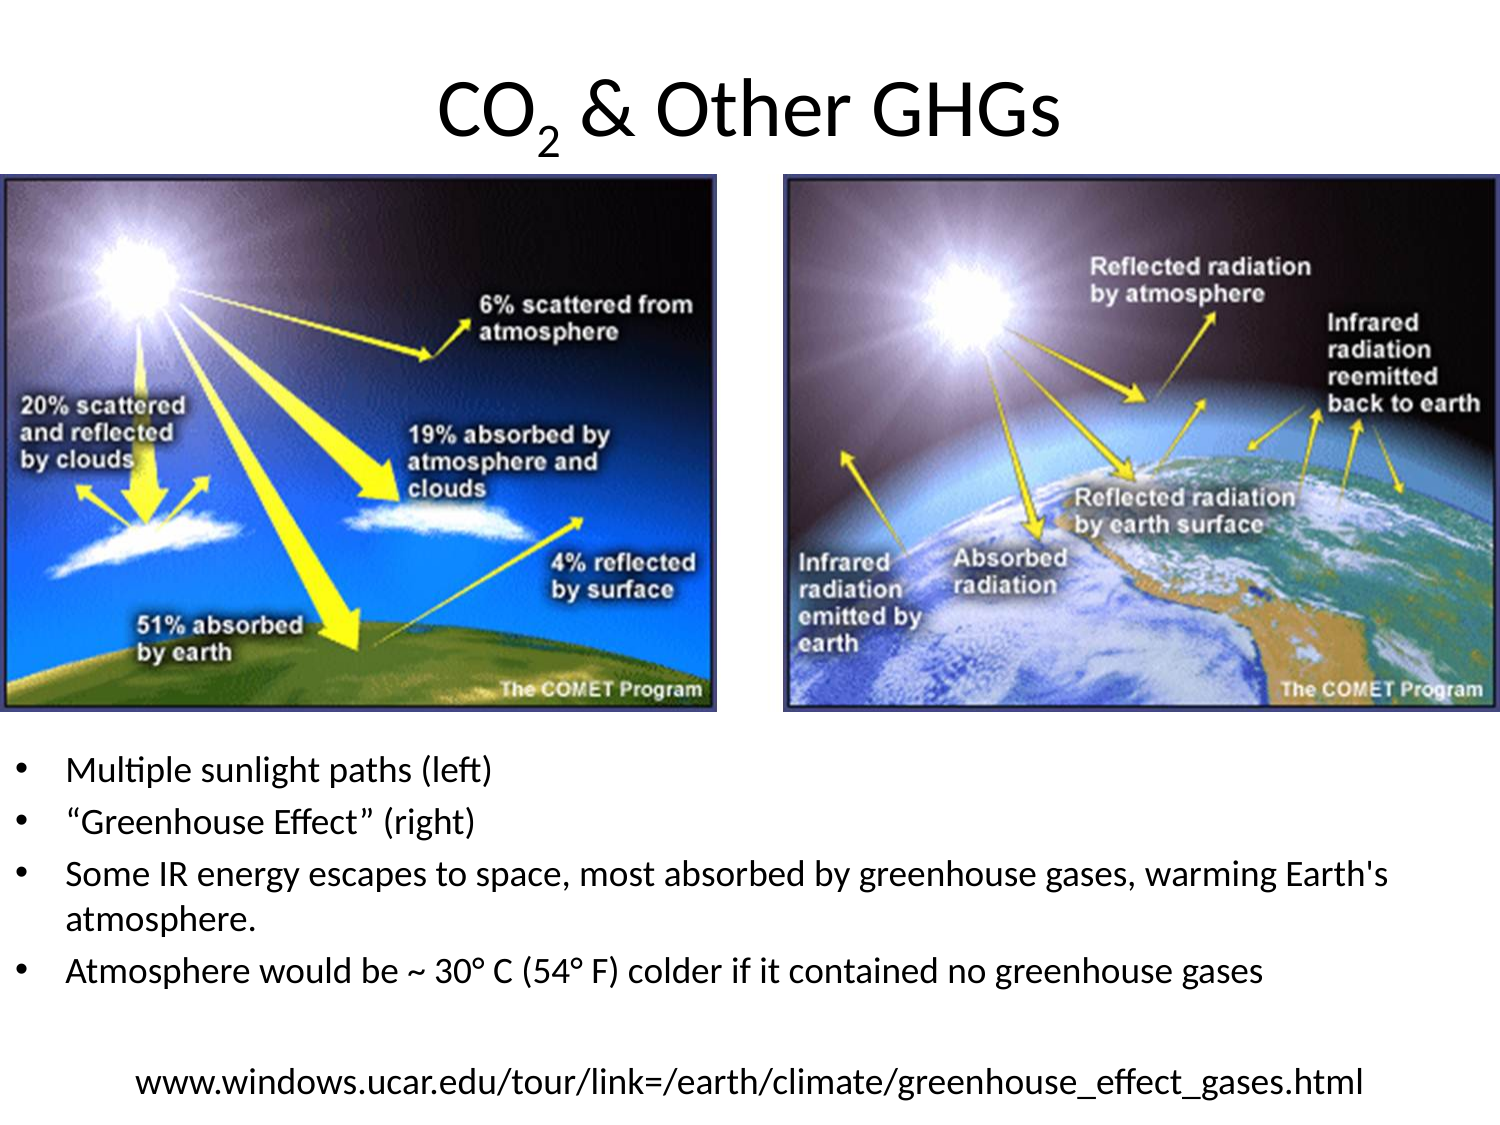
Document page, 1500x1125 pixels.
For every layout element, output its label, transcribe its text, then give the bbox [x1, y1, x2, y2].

picture [0, 174, 1500, 713]
list Multiple sunlight paths (left) “Greenhouse Effect” (right) Some IR energy escapes to space, most absorbed by greenhouse gases, warming Earth's atmosphere. Atmosphere would be ~ 30° C (54° F) colder if it contained no greenhouse gases [0, 737, 1500, 1000]
text_box www.windows.ucar.edu/tour/link=/earth/climate/greenhouse_effect_gases.html [0, 1049, 1500, 1125]
title CO2 & Other GHGs [75, 45, 1425, 173]
